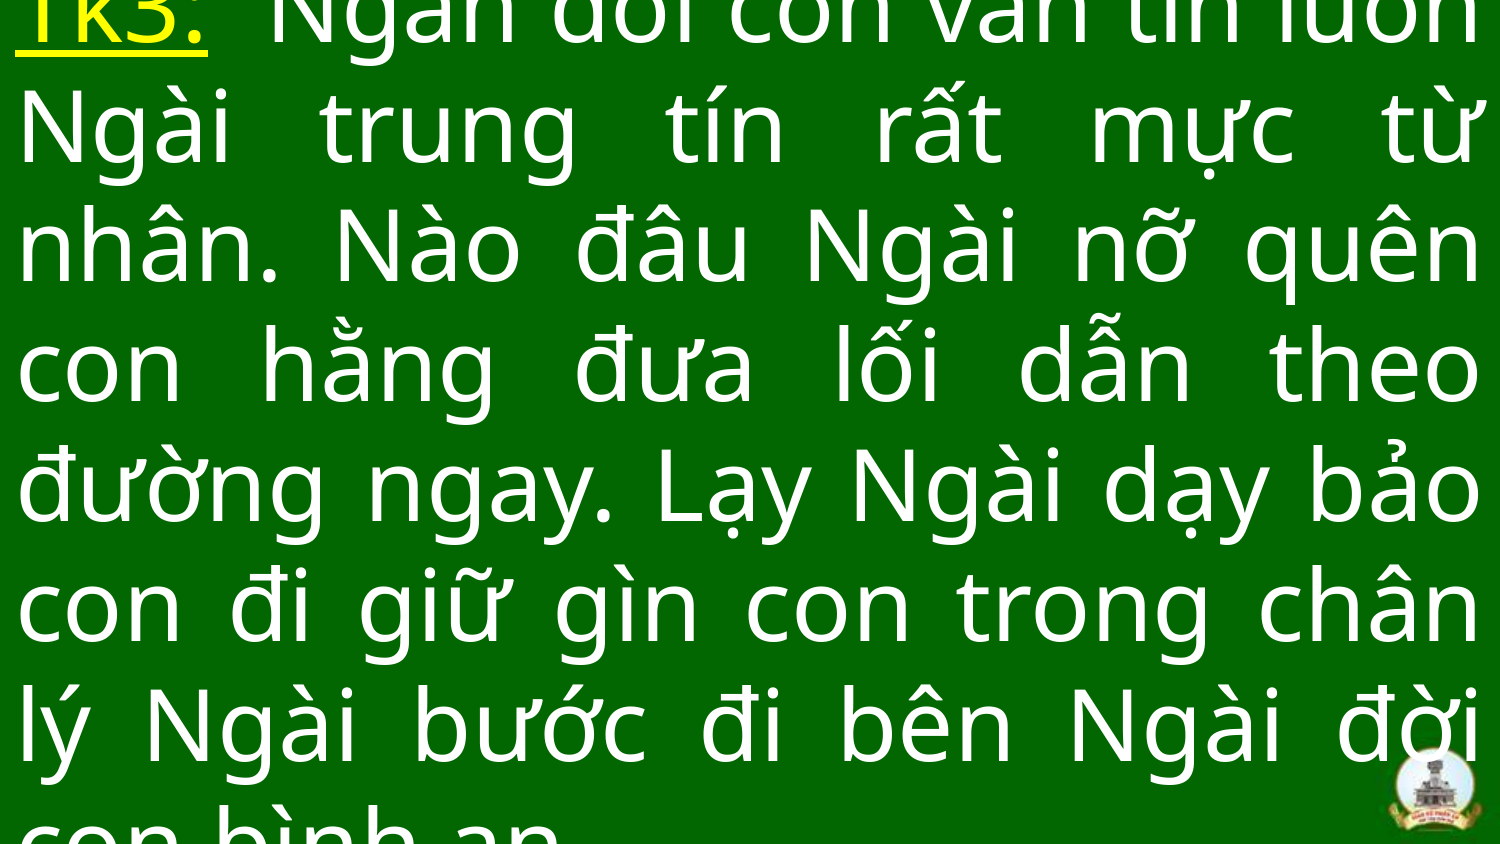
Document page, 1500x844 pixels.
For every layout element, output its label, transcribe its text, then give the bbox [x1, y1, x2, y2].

title Tk3: Ngàn đời con vẫn tin luôn Ngài trung tín rất mực từ nhân. Nào đâu Ngài nỡ quên con hằng đưa lối dẫn theo đường ngay. Lạy Ngài dạy bảo con đi giữ gìn con trong chân lý Ngài bước đi bên Ngài đời con bình an. [0, 0, 1500, 844]
